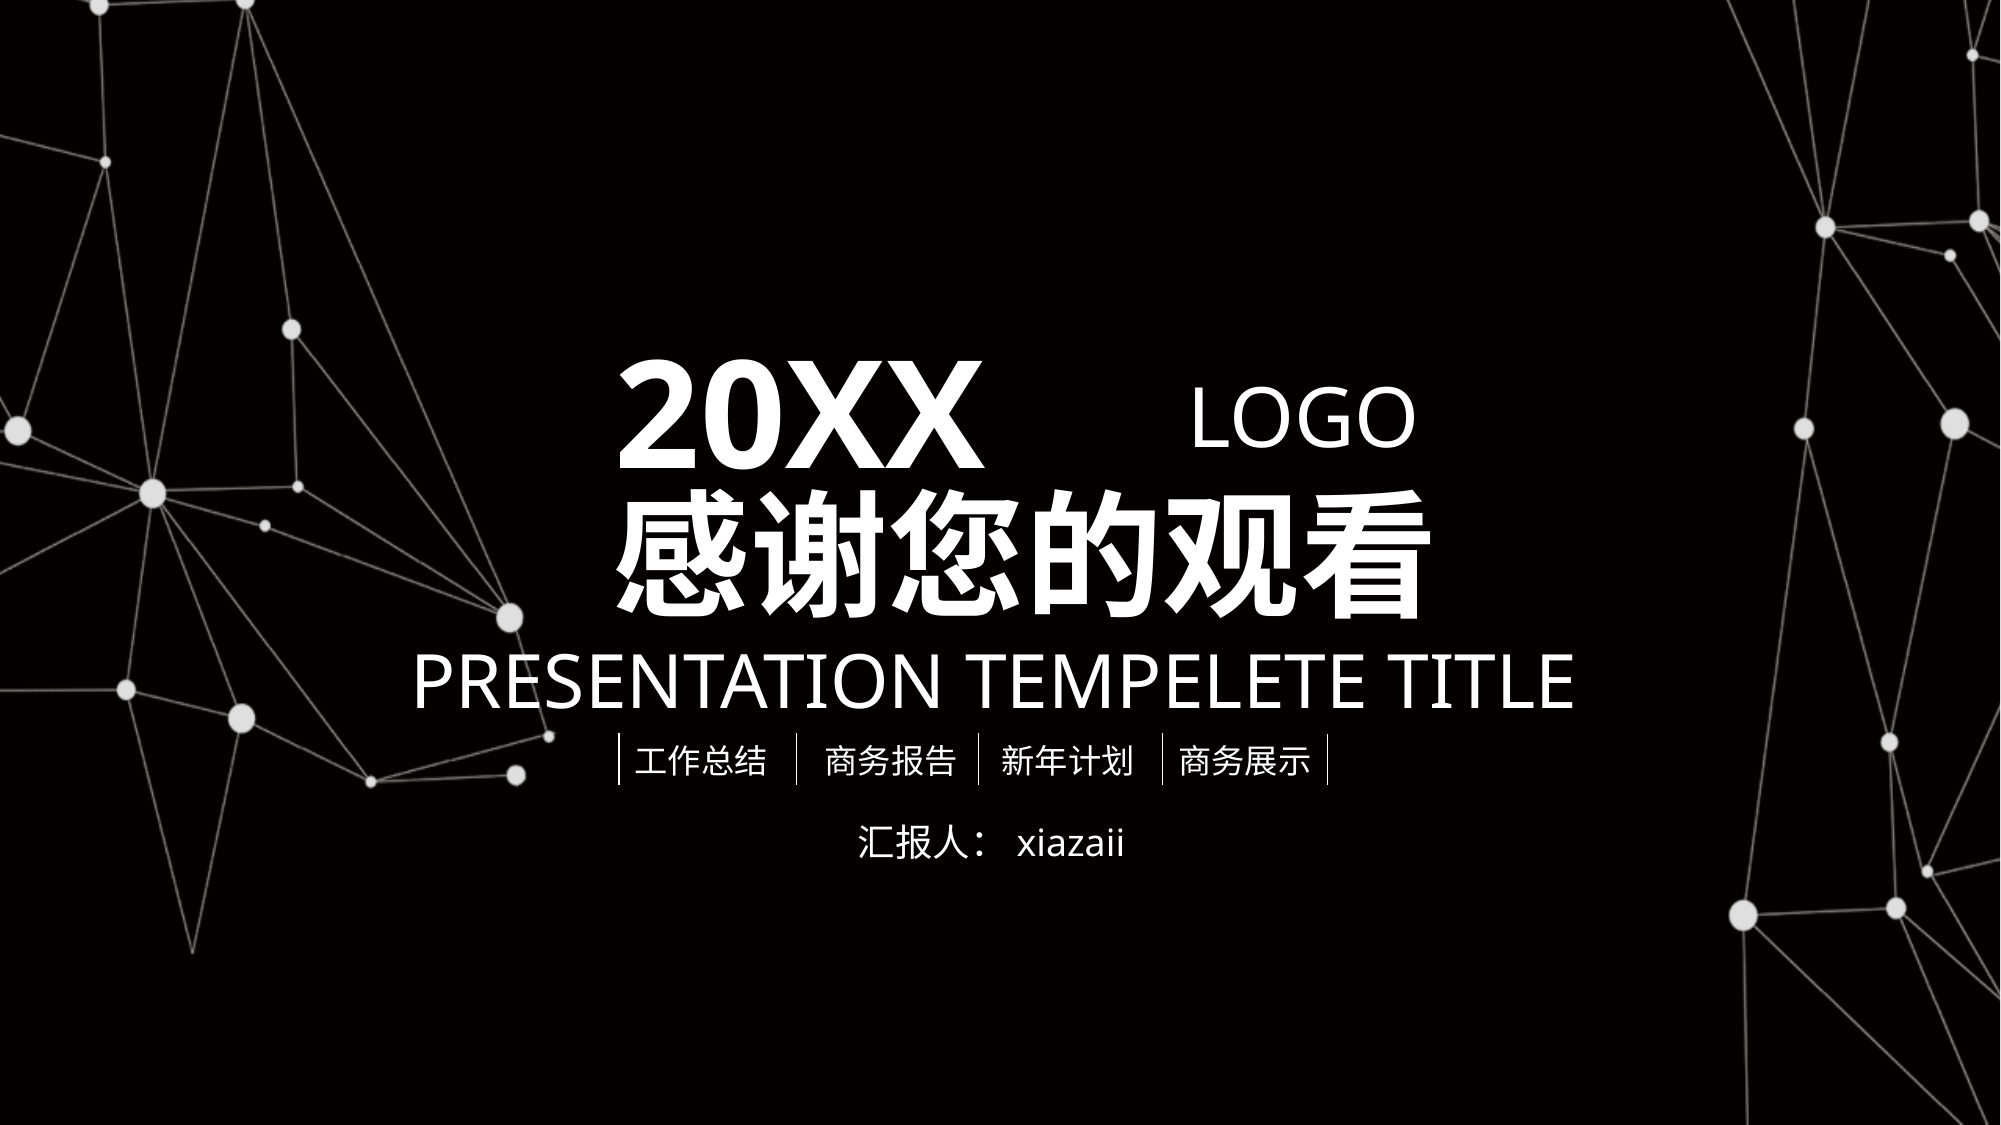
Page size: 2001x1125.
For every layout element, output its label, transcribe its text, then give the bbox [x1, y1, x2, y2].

text_box LOGO [1172, 356, 1435, 472]
text_box 20XX [599, 311, 1001, 507]
picture [0, 0, 2001, 1125]
text_box 感谢您的观看 [597, 480, 1453, 633]
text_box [618, 732, 1328, 789]
text_box PRESENTATION TEMPELETE TITLE [410, 633, 1579, 724]
text_box 汇报人：xiazaii [842, 811, 1141, 872]
